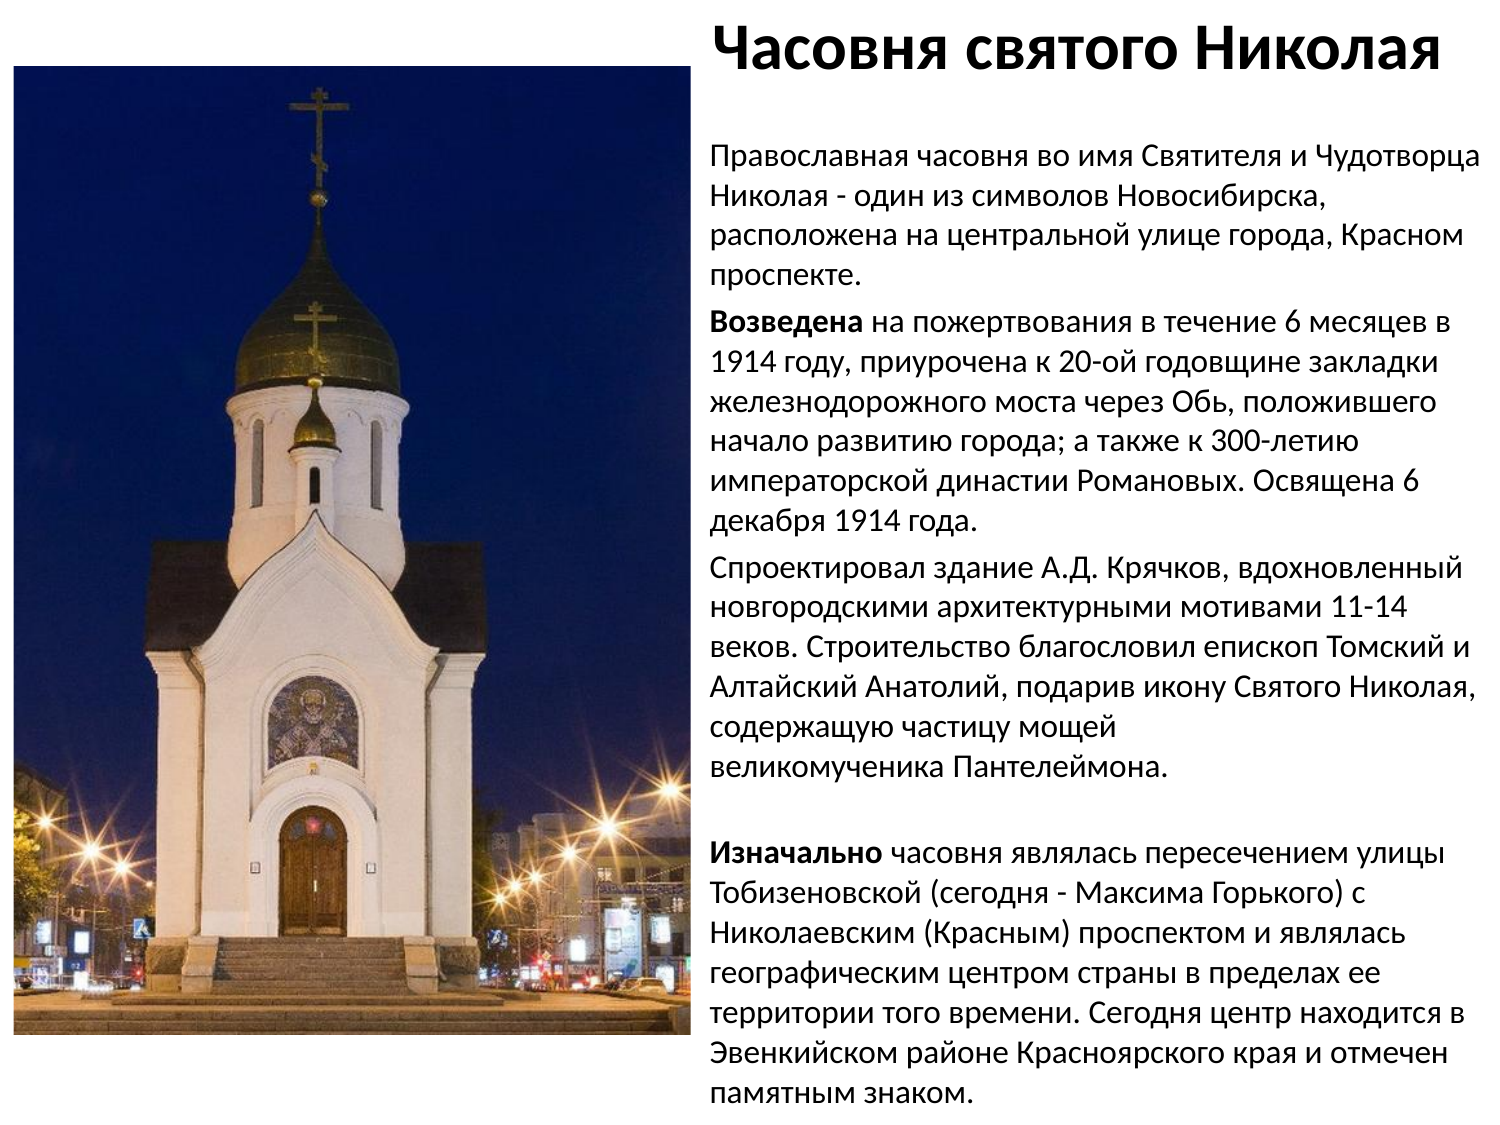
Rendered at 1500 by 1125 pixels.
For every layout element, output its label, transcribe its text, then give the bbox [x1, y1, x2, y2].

title Часовня святого Николая [695, 7, 1461, 90]
list Православная часовня во имя Святителя и Чудотворца Николая - один из символов Новосибирска, расположена на центральной улице города, Красном проспекте. Возведена на пожертвования в течение 6 месяцев в 1914 году, приурочена к 20-ой годовщине закладки железнодорожного моста через Обь, положившего начало развитию города; а также к 300-летию императорской династии Романовых. Освящена 6 декабря 1914 года. Спроектировал здание А.Д. Крячков, вдохновленный новгородскими архитектурными мотивами 11-14 веков. Строительство благословил епископ Томский и Алтайский Анатолий, подарив икону Святого Николая, содержащую частицу мощей великомученика Пантелеймона. Изначально часовня являлась пересечением улицы Тобизеновской (сегодня - Максима Горького) с Николаевским (Красным) проспектом и являлась географическим центром страны в пределах ее территории того времени. Сегодня центр находится в Эвенкийском районе Красноярского края и отмечен памятным знаком. [694, 125, 1500, 1125]
picture [13, 66, 691, 1036]
